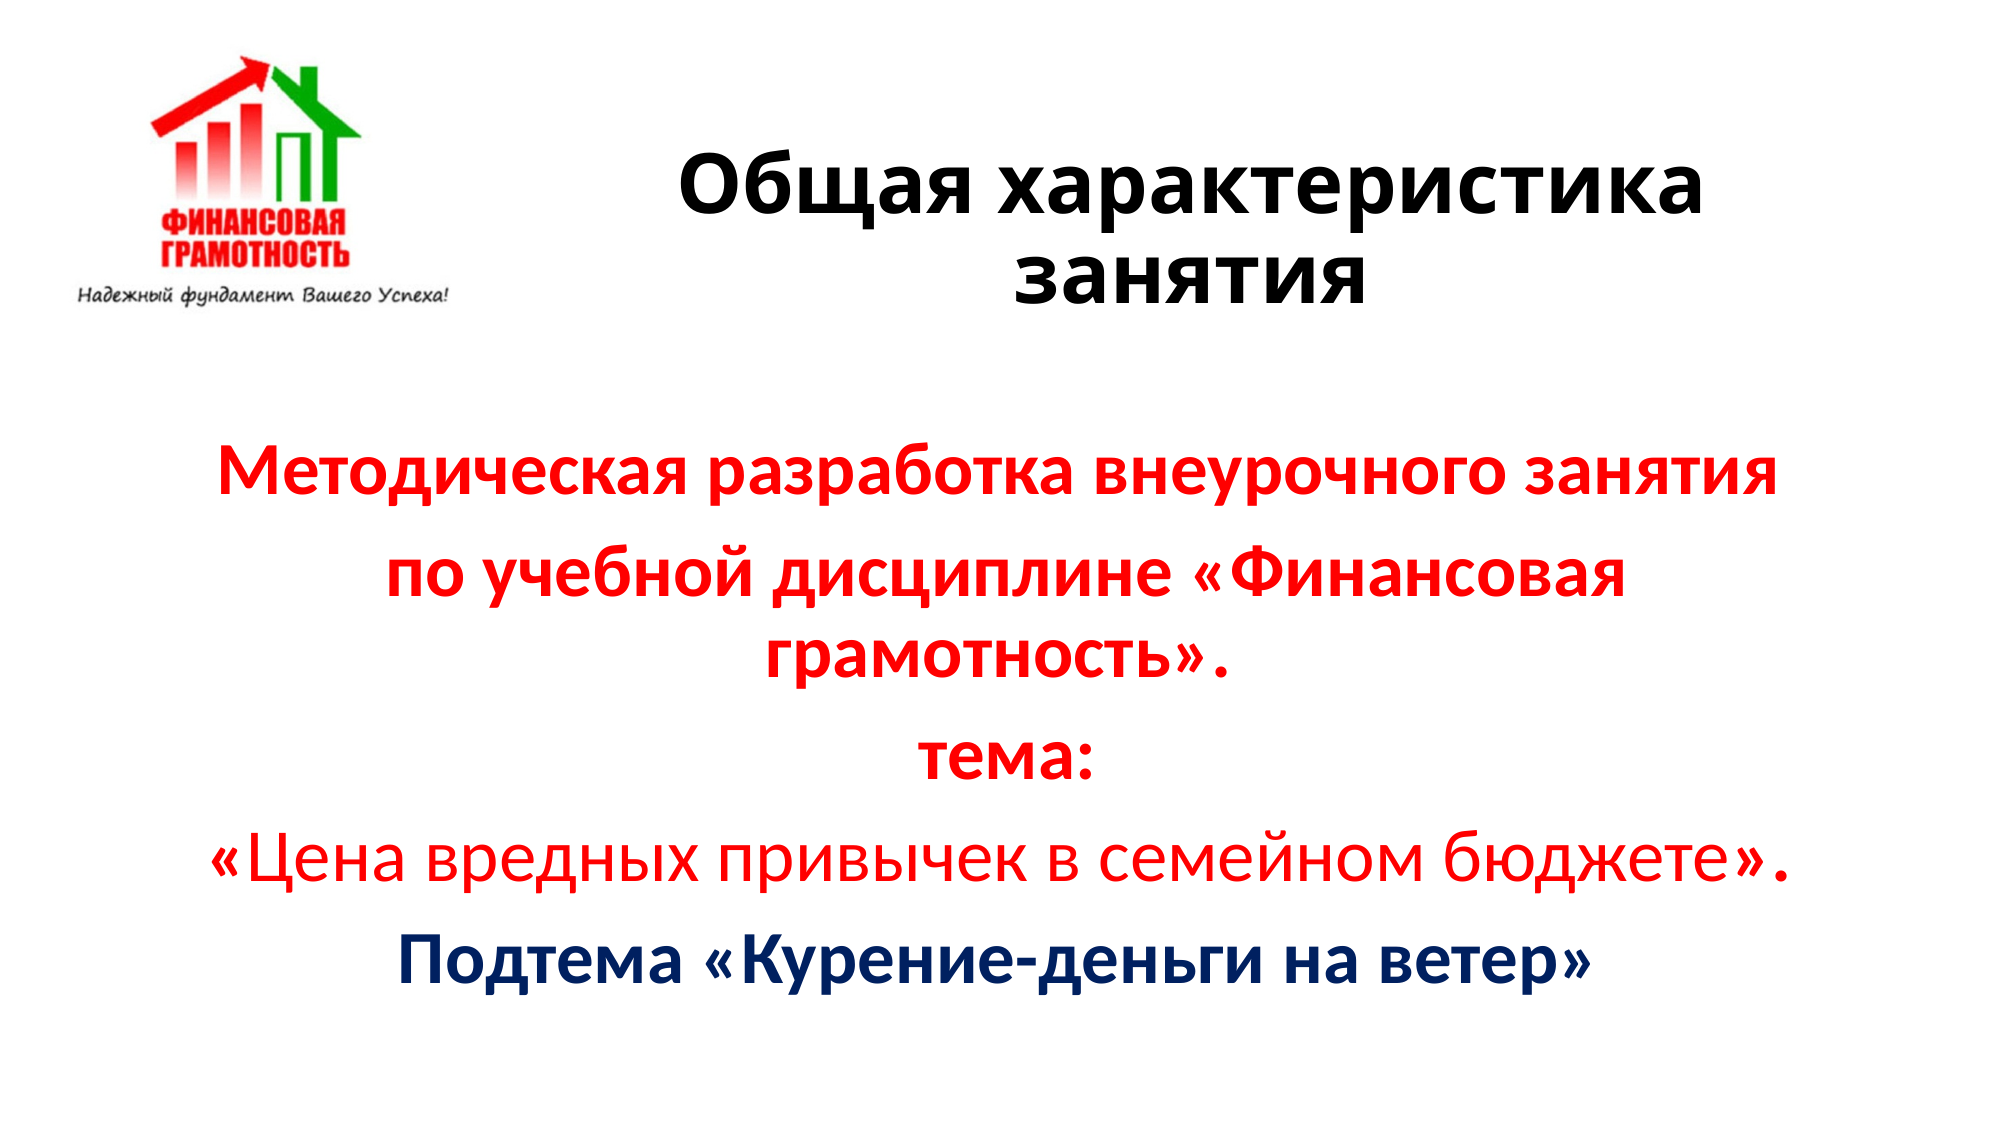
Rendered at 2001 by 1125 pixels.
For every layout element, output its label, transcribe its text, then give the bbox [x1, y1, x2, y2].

picture [30, 44, 467, 336]
title Общая характеристика занятия [522, 61, 1862, 330]
list Методическая разработка внеурочного занятия по учебной дисциплине «Финансовая грамотность». тема: «Цена вредных привычек в семейном бюджете». Подтема «Курение-деньги на ветер» [136, 422, 1862, 1000]
